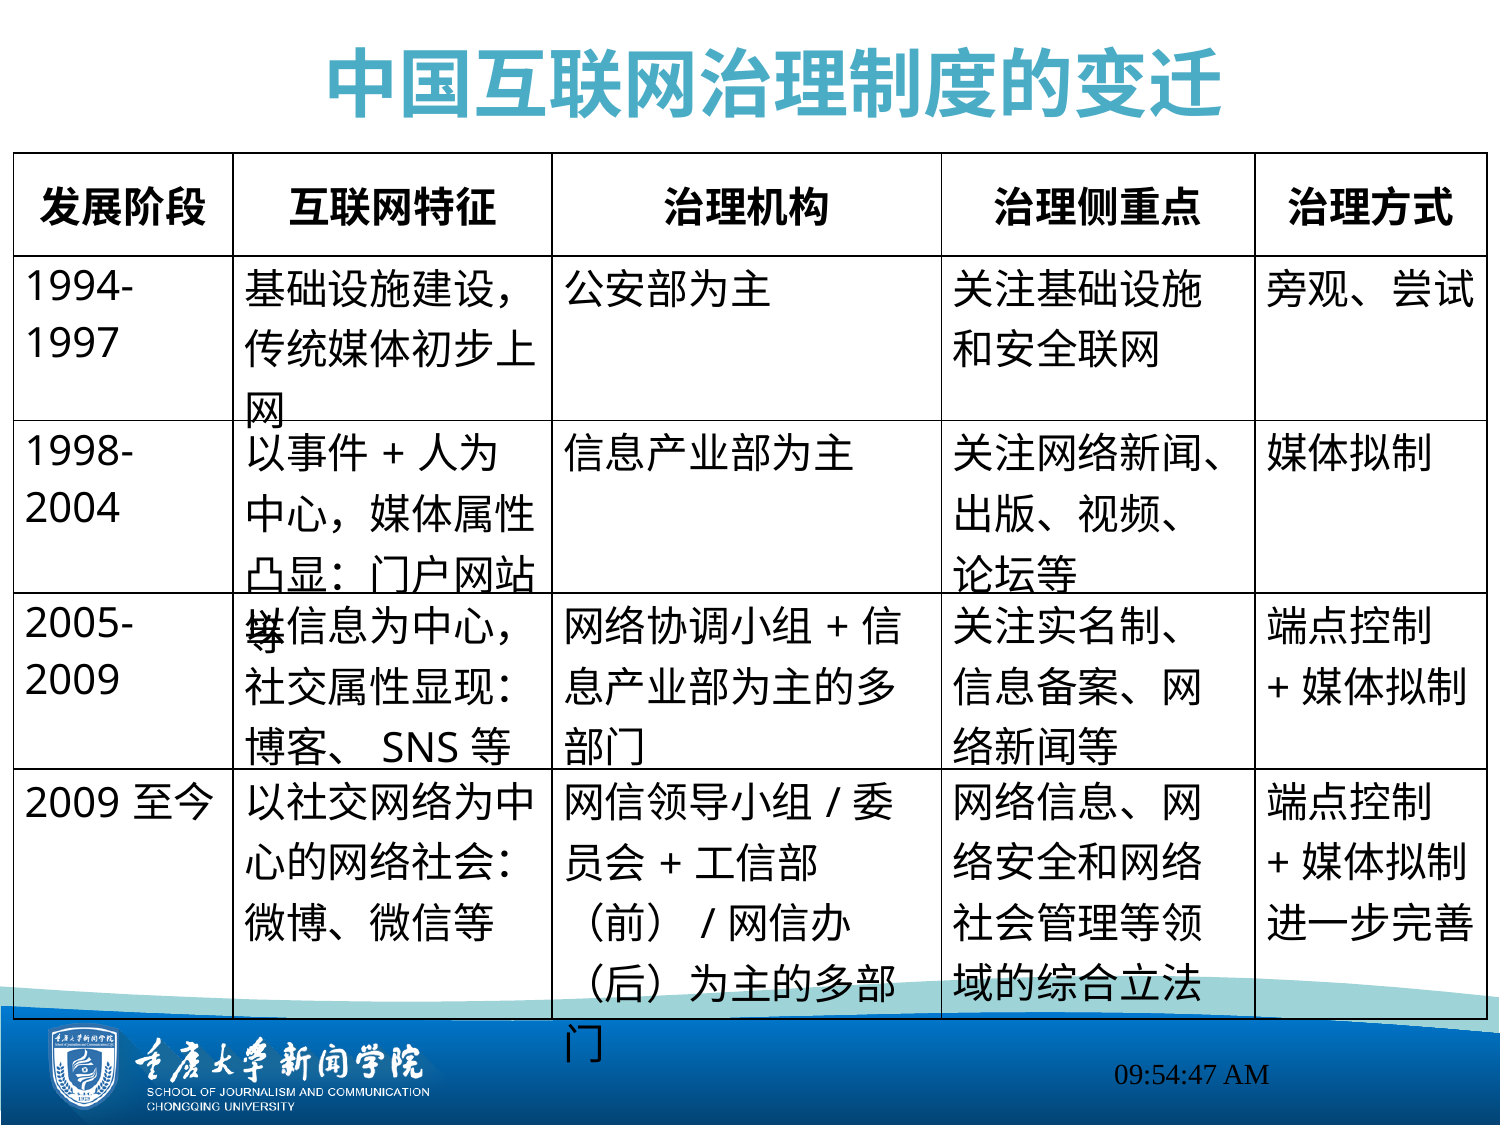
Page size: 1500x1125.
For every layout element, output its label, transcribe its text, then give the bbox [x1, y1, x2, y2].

text_box 中国互联网治理制度的变迁 [125, 28, 1421, 134]
table_cell 端点控制+媒体拟制 [1256, 594, 1486, 768]
table_cell 网络信息、网络安全和网络社会管理等领域的综合立法 [942, 770, 1254, 1018]
table_header 互联网特征 [234, 154, 551, 255]
picture [48, 1023, 452, 1125]
table_cell 网信领导小组/委员会+工信部（前）/网信办（后）为主的多部门 [553, 770, 941, 1018]
table_cell 公安部为主 [553, 257, 941, 420]
table_cell 关注实名制、信息备案、网络新闻等 [942, 594, 1254, 768]
table_cell 基础设施建设，传统媒体初步上网 [234, 257, 551, 420]
table_cell 以信息为中心，社交属性显现：博客、SNS等 [234, 594, 551, 768]
table_cell 以社交网络为中心的网络社会：微博、微信等 [234, 770, 551, 1018]
table_cell 关注基础设施和安全联网 [942, 257, 1254, 420]
table_header 发展阶段 [14, 154, 232, 255]
table_cell 2005-2009 [14, 594, 232, 768]
table_cell 关注网络新闻、出版、视频、论坛等 [942, 421, 1254, 592]
table_header 治理机构 [553, 154, 941, 255]
table_header 治理侧重点 [942, 154, 1254, 255]
table_cell 信息产业部为主 [553, 421, 941, 592]
table_cell 1998-2004 [14, 421, 232, 592]
table_cell 2009至今 [14, 770, 232, 1018]
table_header 治理方式 [1256, 154, 1486, 255]
slide_number [1099, 1042, 1450, 1103]
table_cell 网络协调小组+信息产业部为主的多部门 [553, 594, 941, 768]
table_cell 端点控制+媒体拟制进一步完善 [1256, 770, 1486, 1018]
table_cell 旁观、尝试 [1256, 257, 1486, 420]
table_cell 以事件+人为中心，媒体属性凸显：门户网站等 [234, 421, 551, 592]
table_cell 媒体拟制 [1256, 421, 1486, 592]
table_cell 1994-1997 [14, 257, 232, 420]
